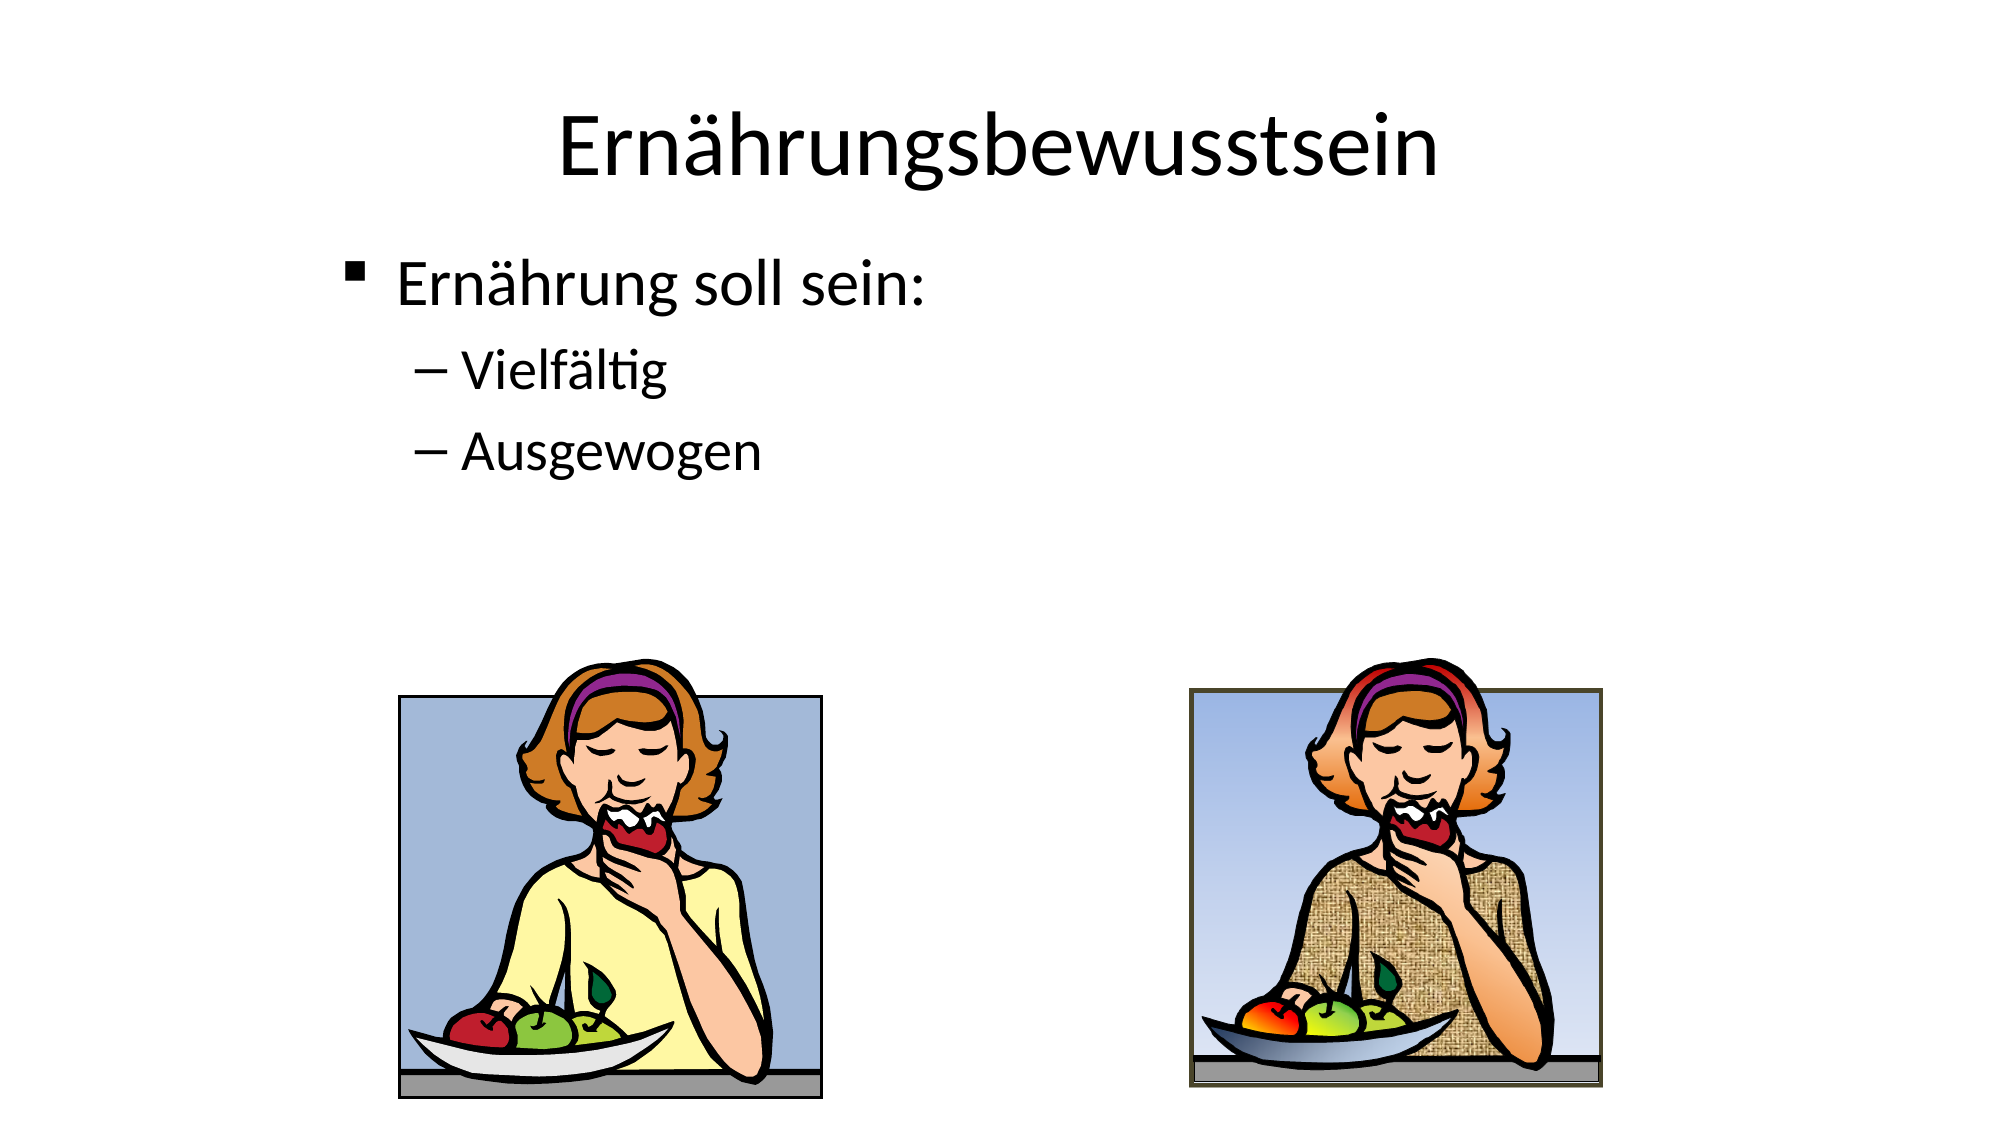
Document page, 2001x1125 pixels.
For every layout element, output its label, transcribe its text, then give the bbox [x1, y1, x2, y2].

list Ernährung soll sein: Vielfältig Ausgewogen [324, 231, 1675, 1005]
picture [1188, 658, 1604, 1088]
title Ernährungsbewusstsein [99, 45, 1900, 233]
picture [397, 658, 824, 1100]
